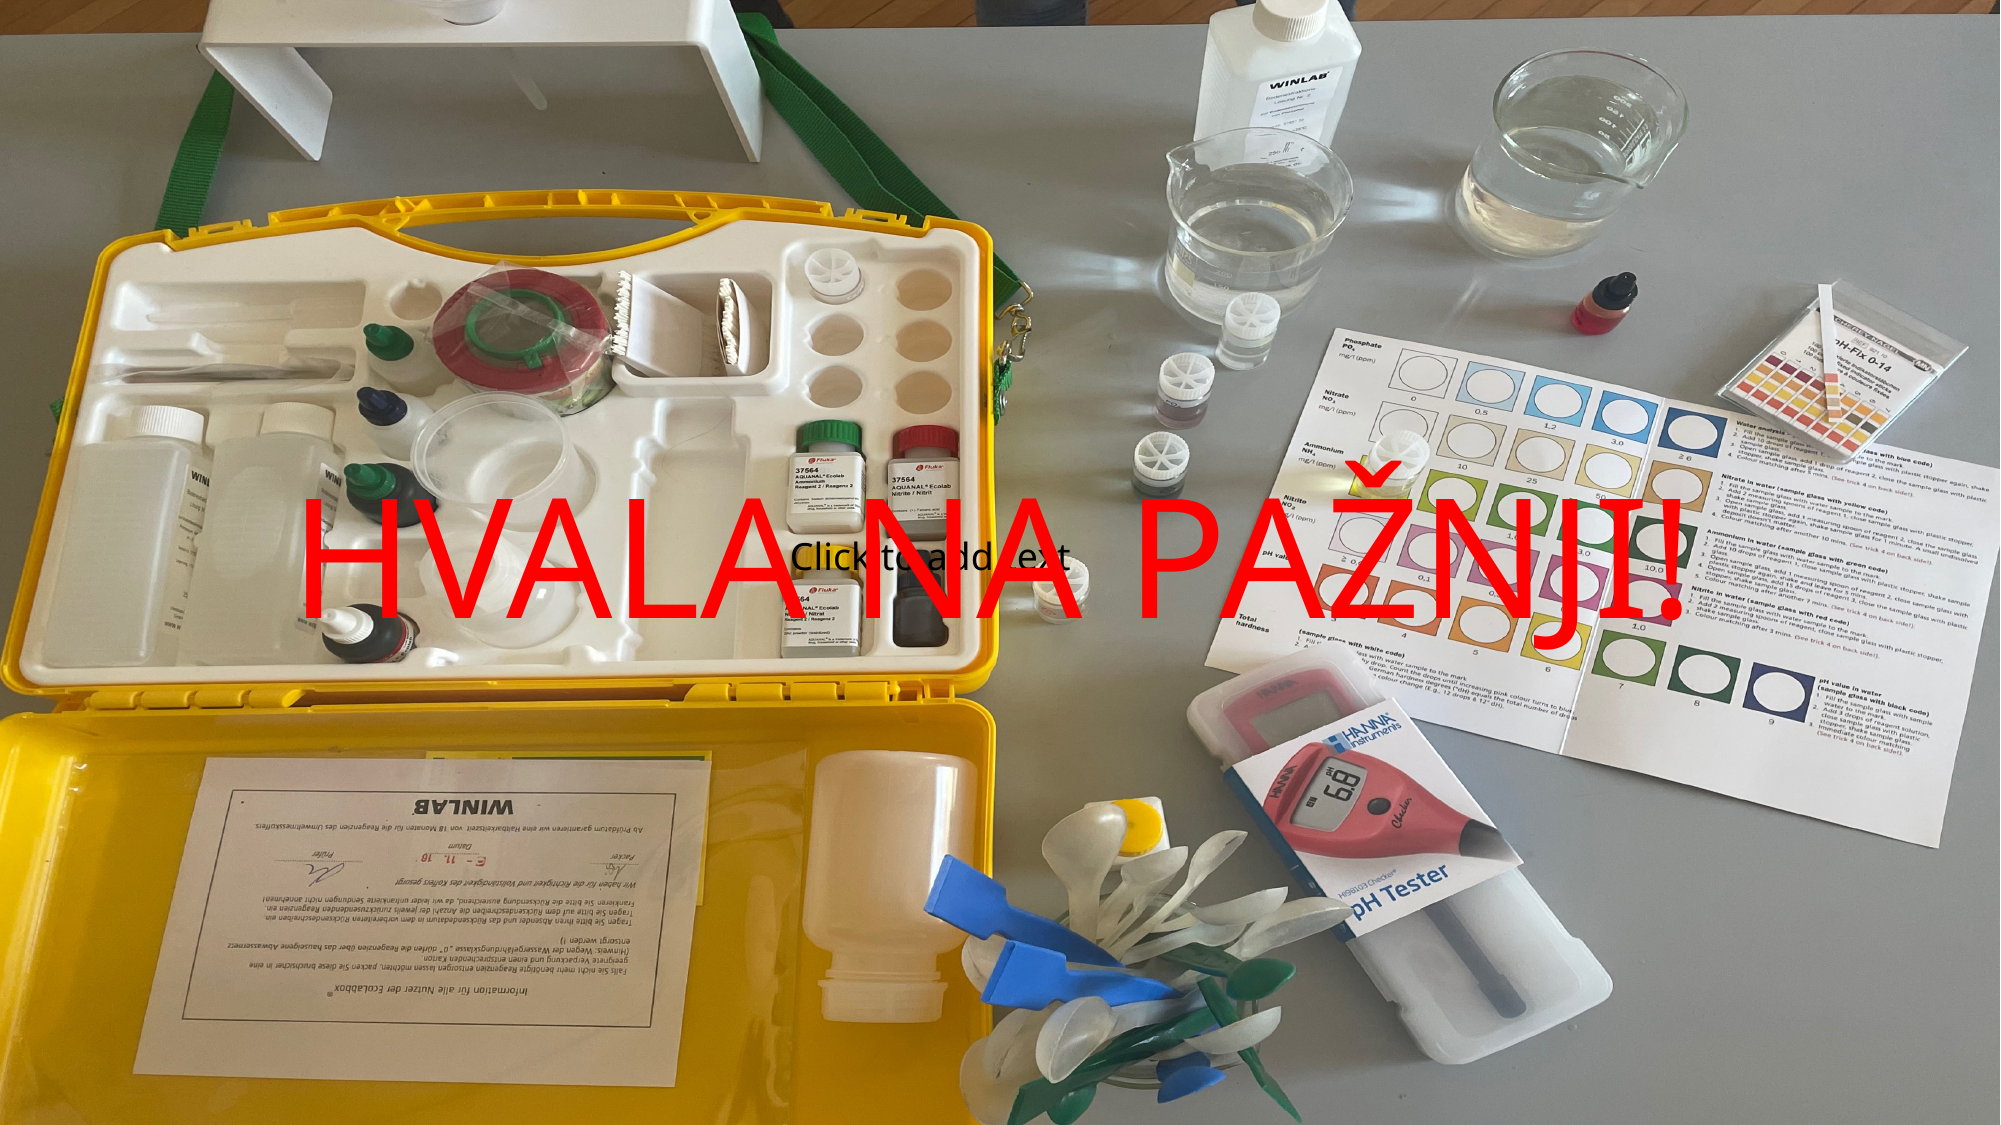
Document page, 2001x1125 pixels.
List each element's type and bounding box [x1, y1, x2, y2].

list [0, 0, 2000, 1125]
